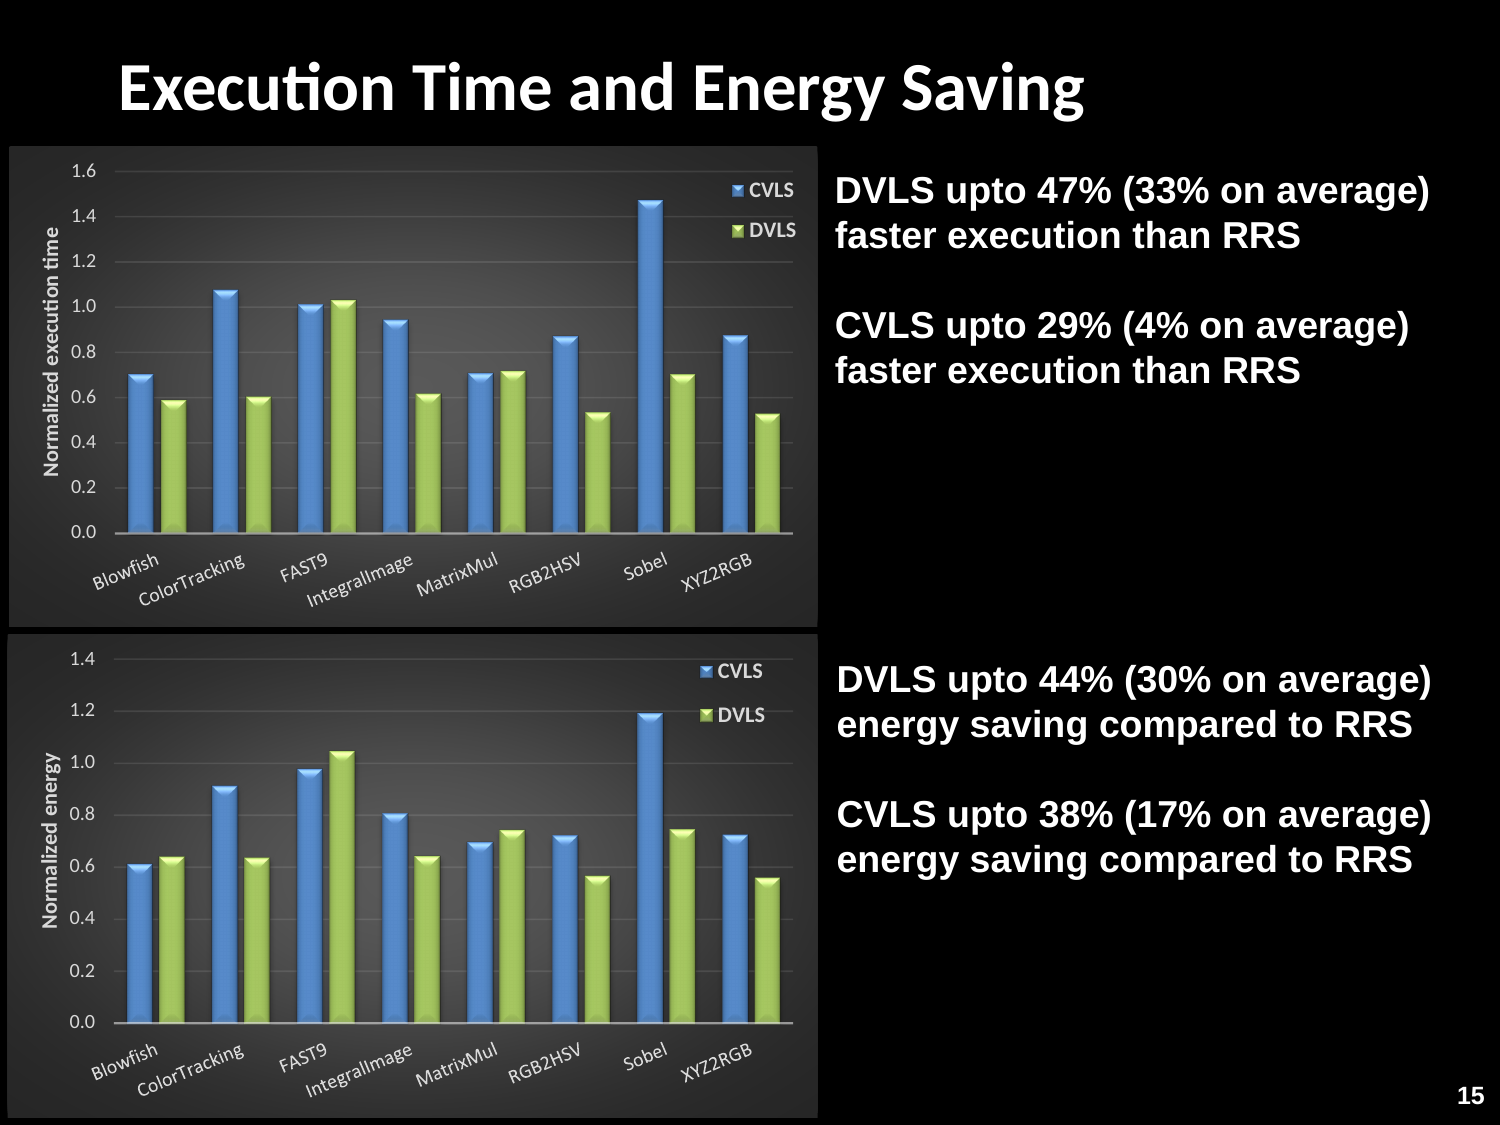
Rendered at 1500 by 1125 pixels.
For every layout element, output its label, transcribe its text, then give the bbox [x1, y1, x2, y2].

picture [7, 634, 818, 1118]
text_box DVLS upto 44% (30% on average) energy saving compared to RRS CVLS upto 38% (17% on average) energy saving compared to RRS [822, 647, 1490, 887]
title Execution Time and Energy Saving [103, 19, 1398, 157]
slide_number 15 [1162, 1065, 1500, 1125]
picture [8, 146, 818, 628]
text_box DVLS upto 47% (33% on average) faster execution than RRS CVLS upto 29% (4% on average) faster execution than RRS [822, 158, 1488, 399]
